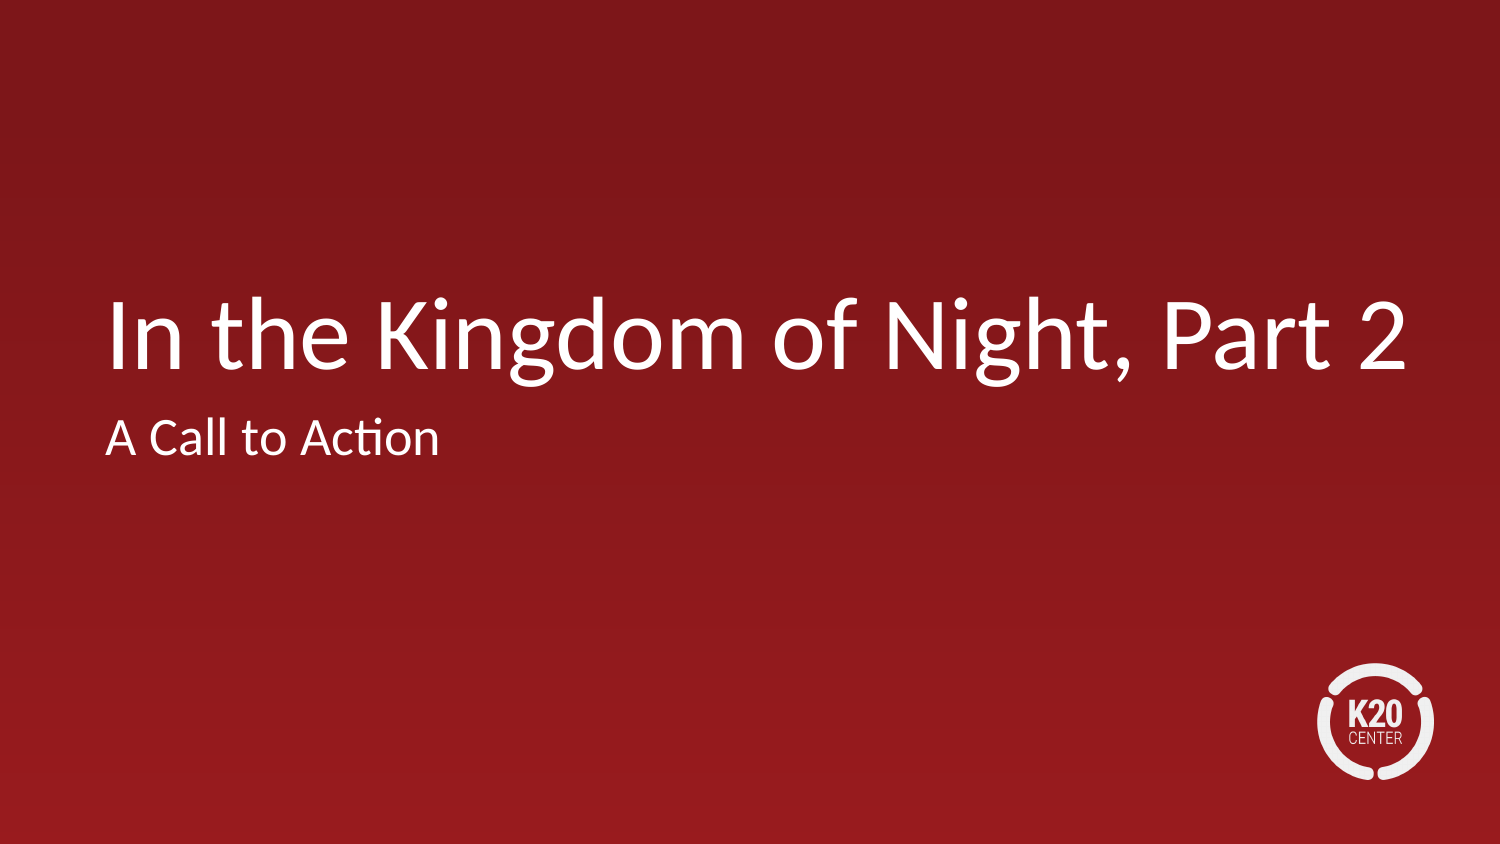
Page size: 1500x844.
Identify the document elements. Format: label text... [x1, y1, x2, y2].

subtitle A Call to Action [105, 393, 1395, 610]
title In the Kingdom of Night, Part 2 [105, 165, 1415, 391]
